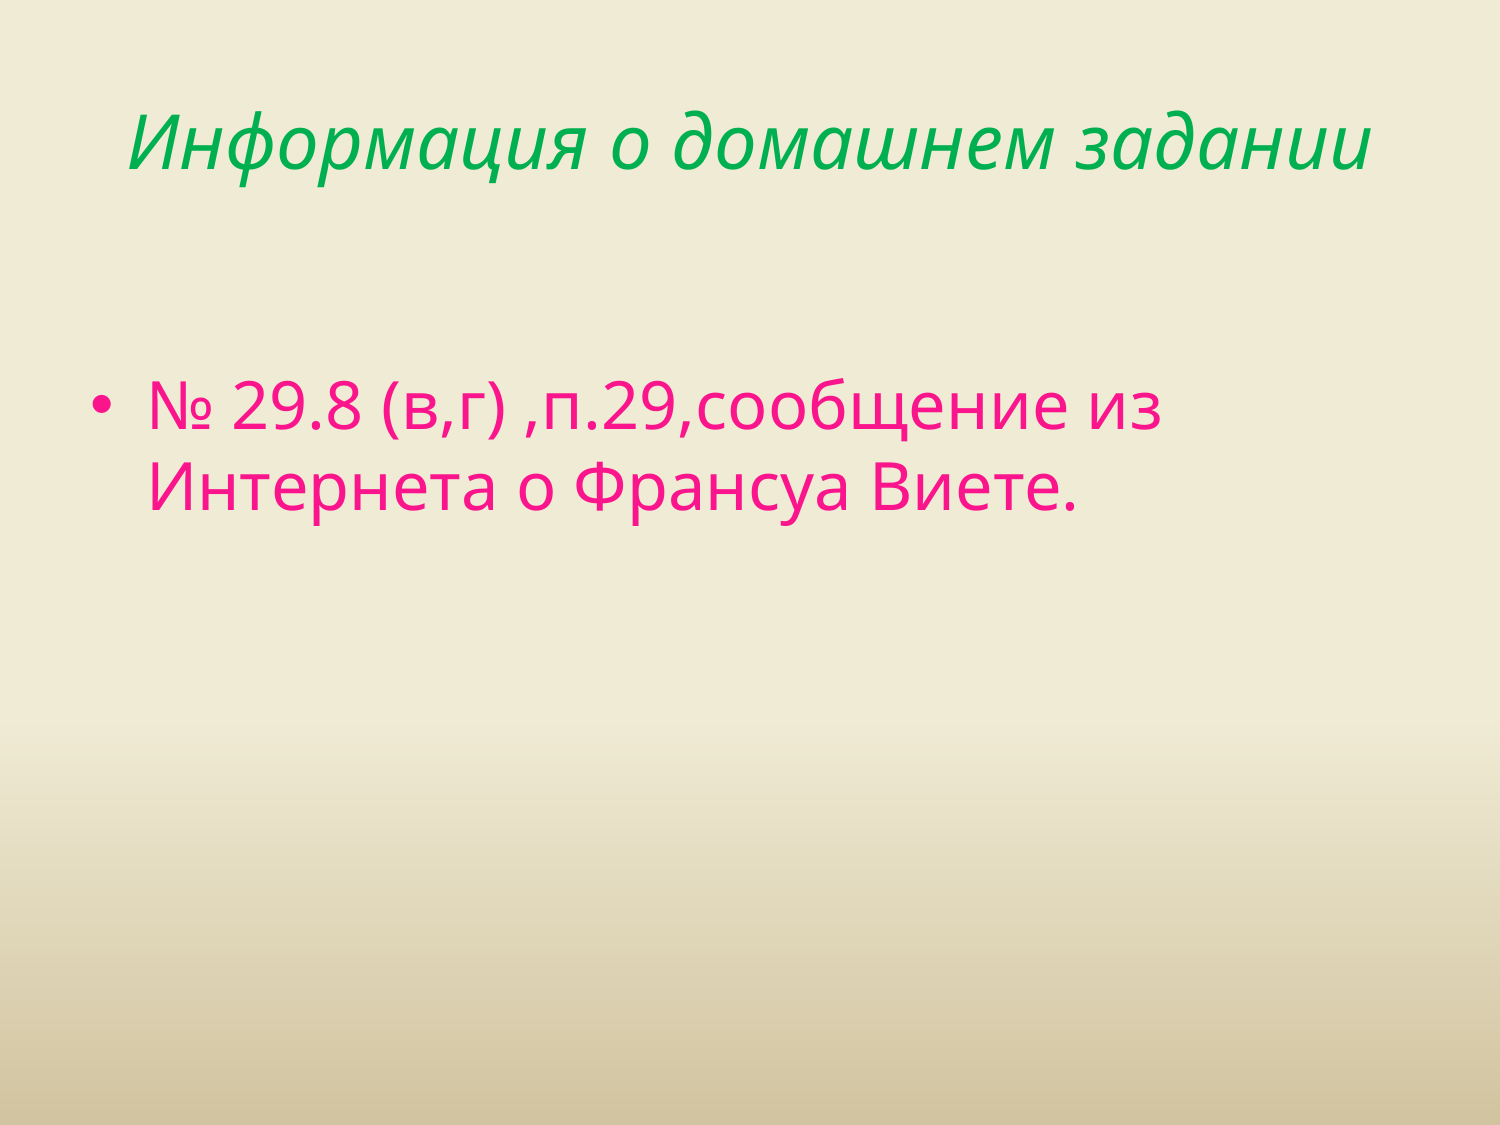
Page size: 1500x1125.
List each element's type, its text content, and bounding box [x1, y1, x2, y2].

list № 29.8 (в,г) ,п.29,сообщение из Интернета о Франсуа Виете. [75, 262, 1425, 1005]
title Информация о домашнем задании [75, 45, 1425, 233]
